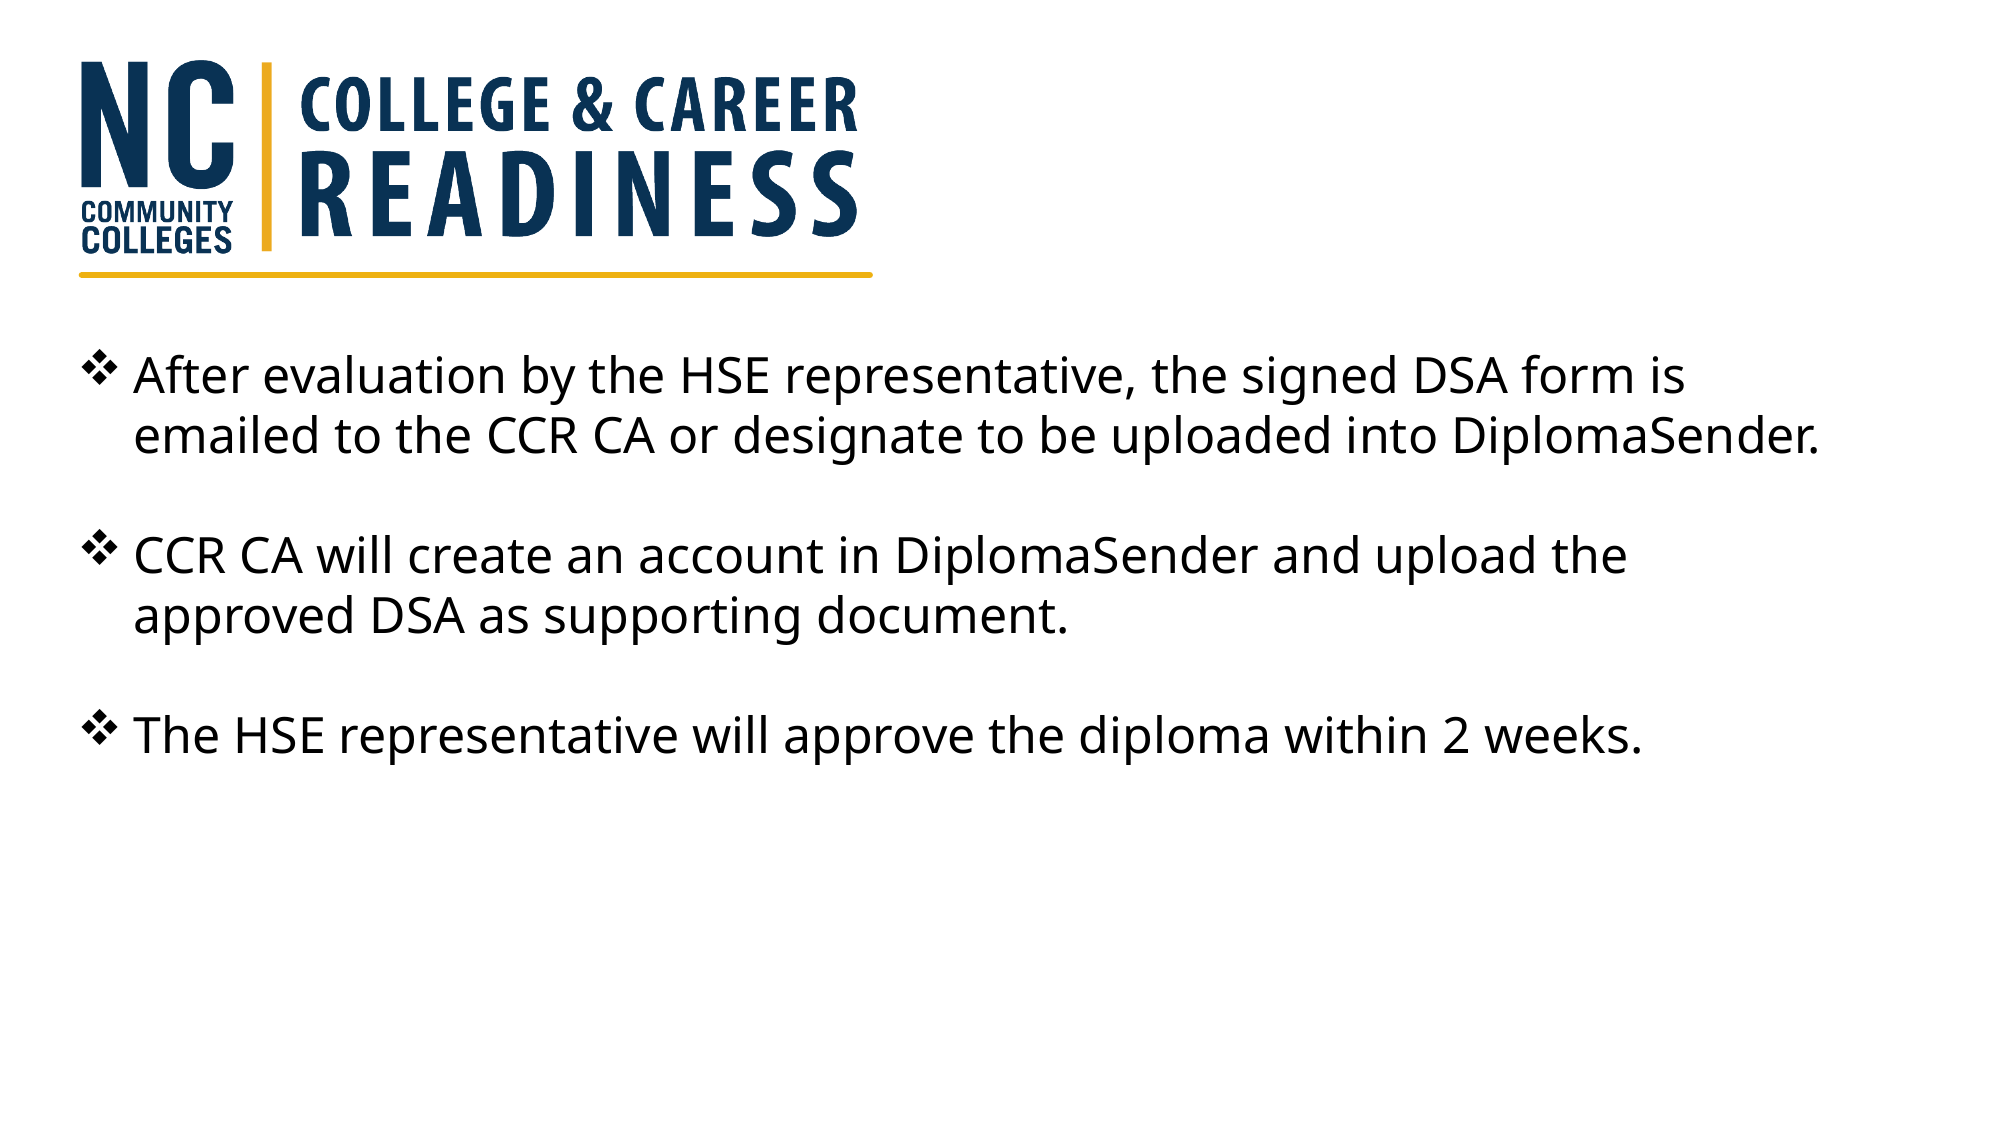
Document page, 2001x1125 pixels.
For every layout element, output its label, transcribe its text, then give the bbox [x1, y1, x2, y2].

picture [68, 48, 870, 265]
text_box After evaluation by the HSE representative, the signed DSA form is emailed to the CCR CA or designate to be uploaded into DiplomaSender. CCR CA will create an account in DiplomaSender and upload the approved DSA as supporting document. The HSE representative will approve the diploma within 2 weeks. [62, 336, 1871, 771]
